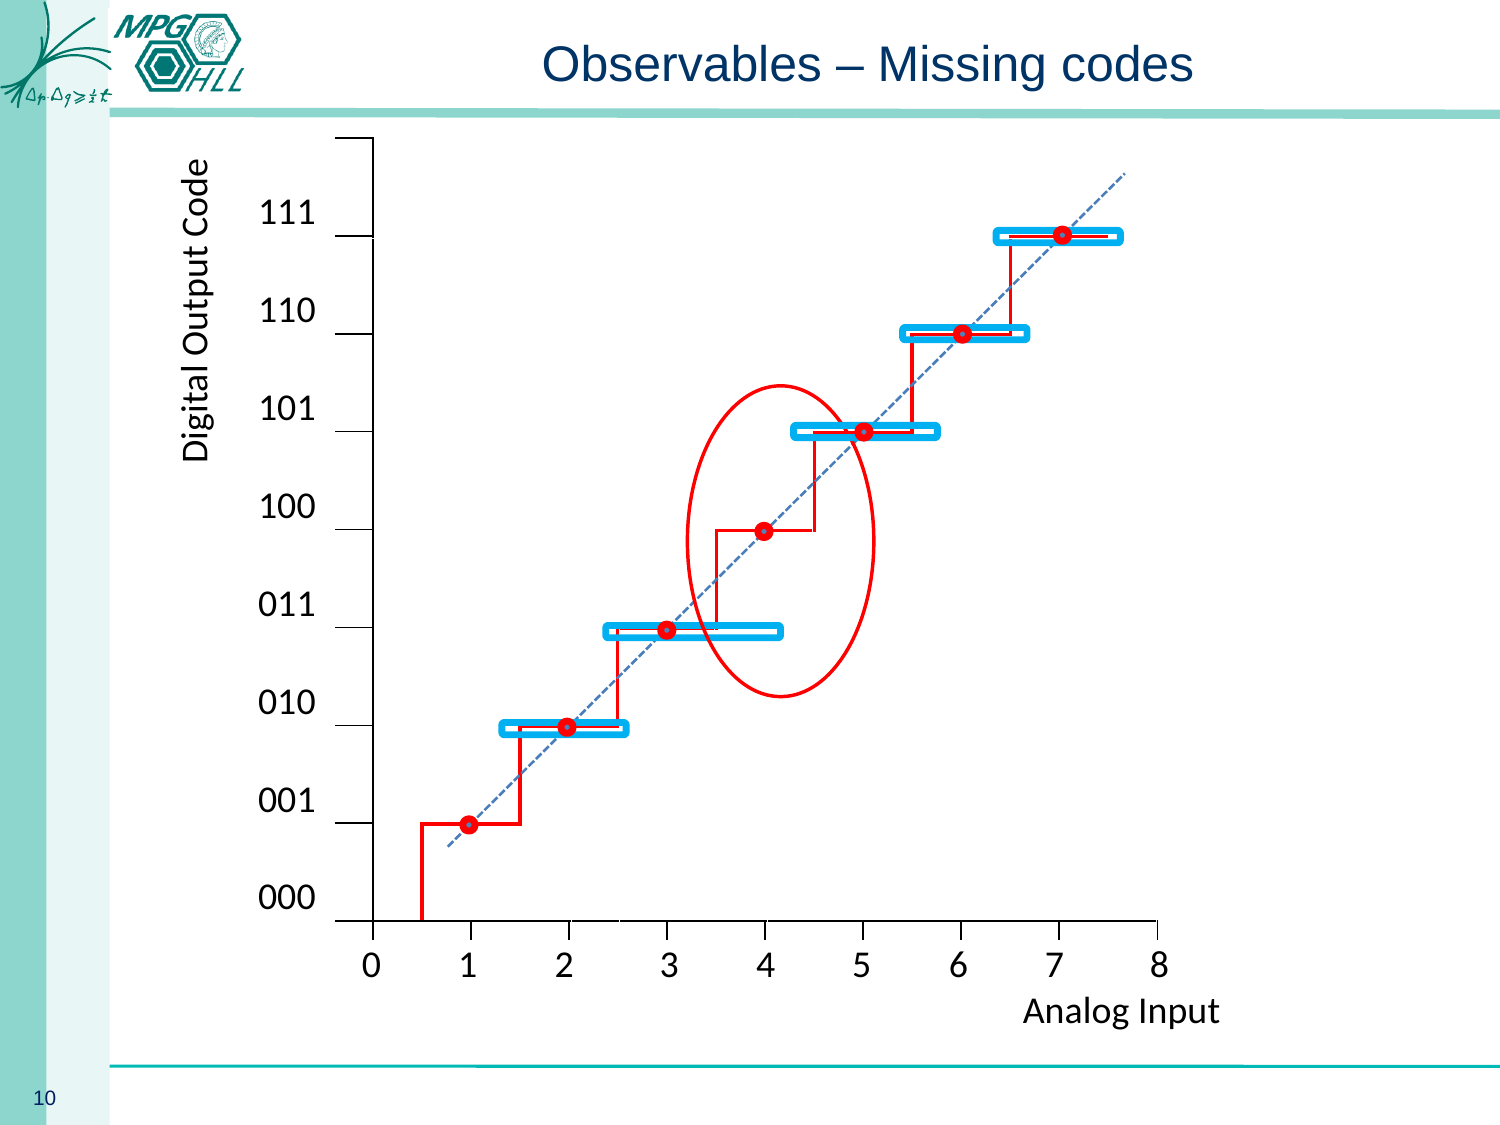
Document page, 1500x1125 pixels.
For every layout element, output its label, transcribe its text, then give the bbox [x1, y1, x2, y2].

picture [88, 136, 1500, 1125]
picture [108, 8, 265, 101]
title Observables – Missing codes [265, 19, 1471, 99]
